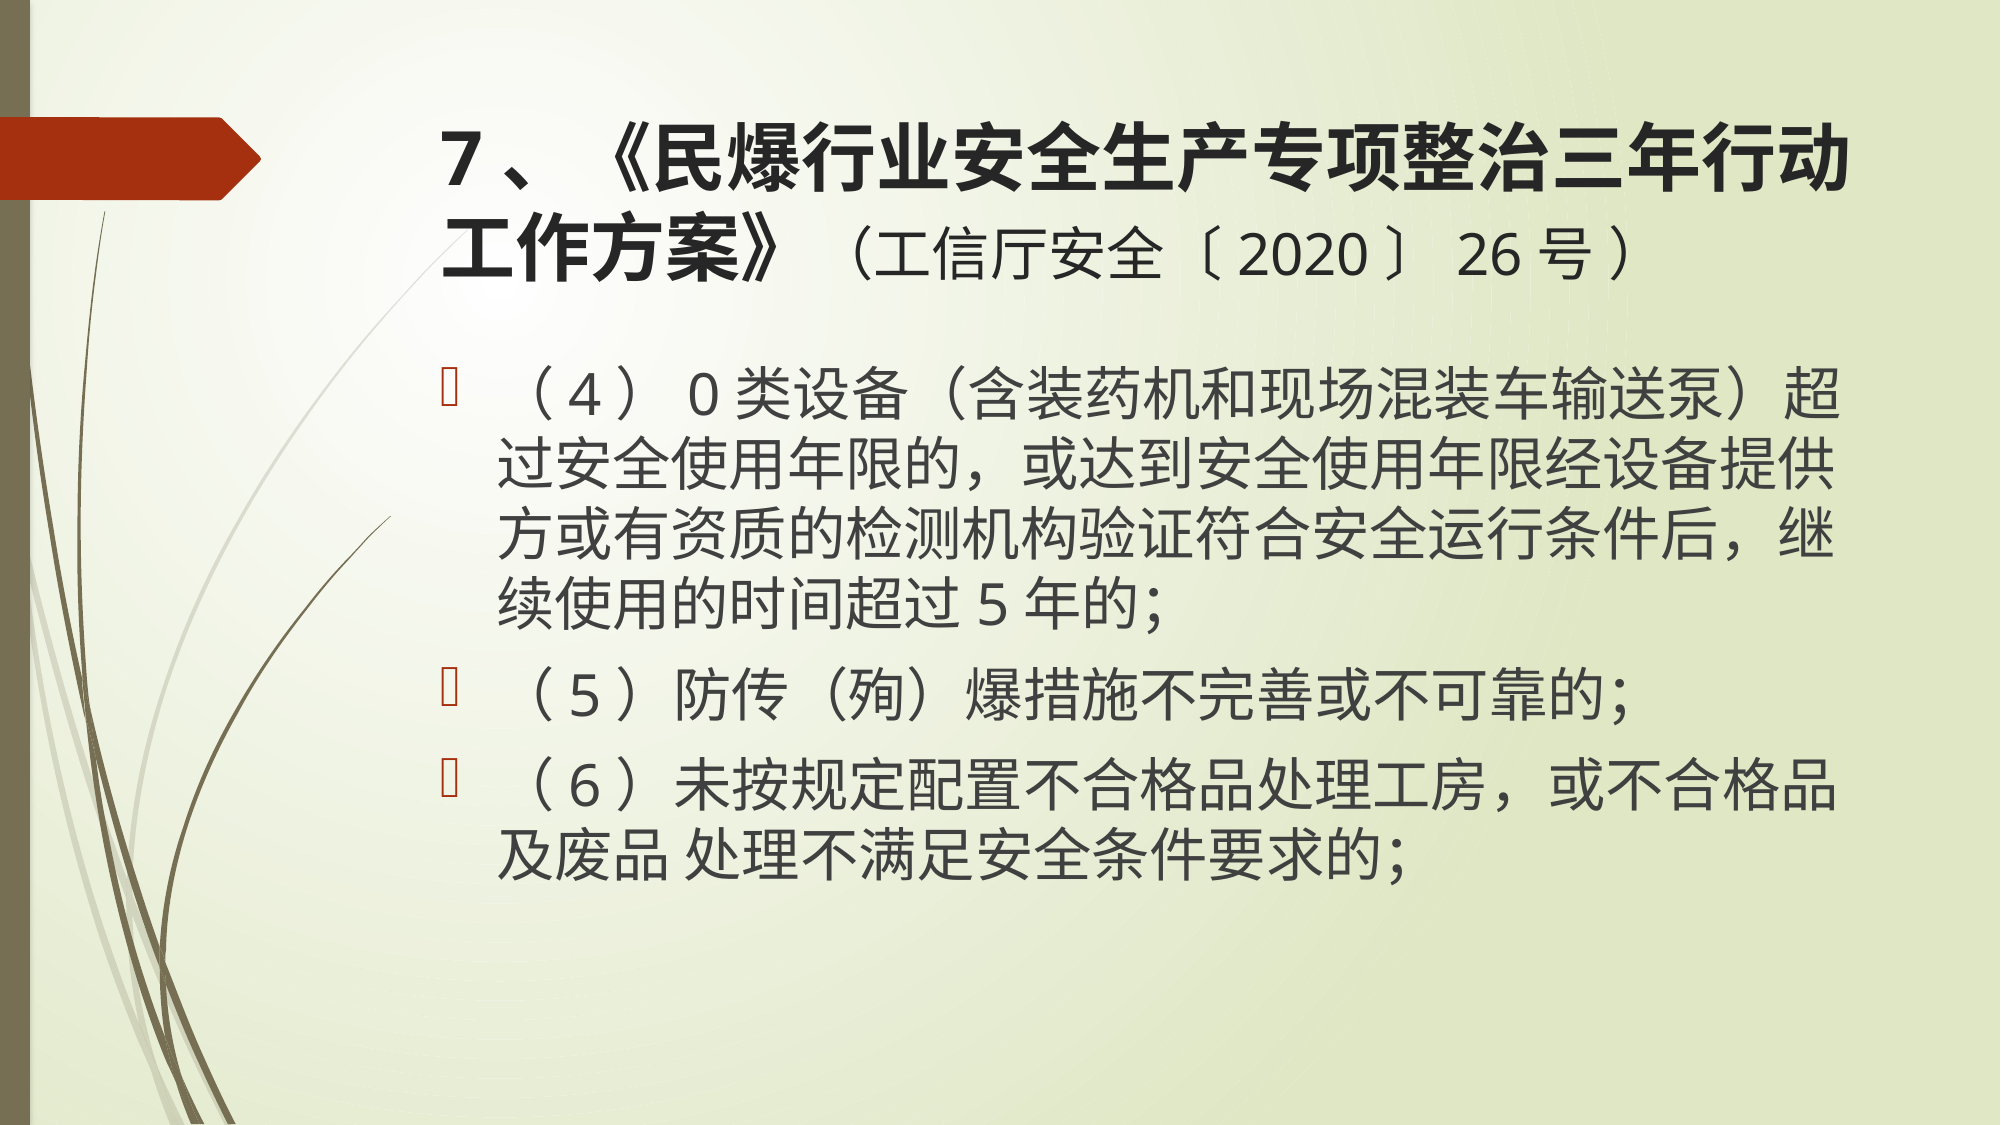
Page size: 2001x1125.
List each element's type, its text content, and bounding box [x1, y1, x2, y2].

list （4）0类设备（含装药机和现场混装车输送泵）超过安全使用年限的，或达到安全使用年限经设备提供方或有资质的检测机构验证符合安全运行条件后，继续使用的时间超过5年的； （5）防传（殉）爆措施不完善或不可靠的； （6）未按规定配置不合格品处理工房，或不合格品及废品 处理不满足安全条件要求的； [424, 350, 1888, 970]
title 7、《民爆行业安全生产专项整治三年行动工作方案》（工信厅安全〔2020〕26号 ） [425, 102, 1888, 313]
